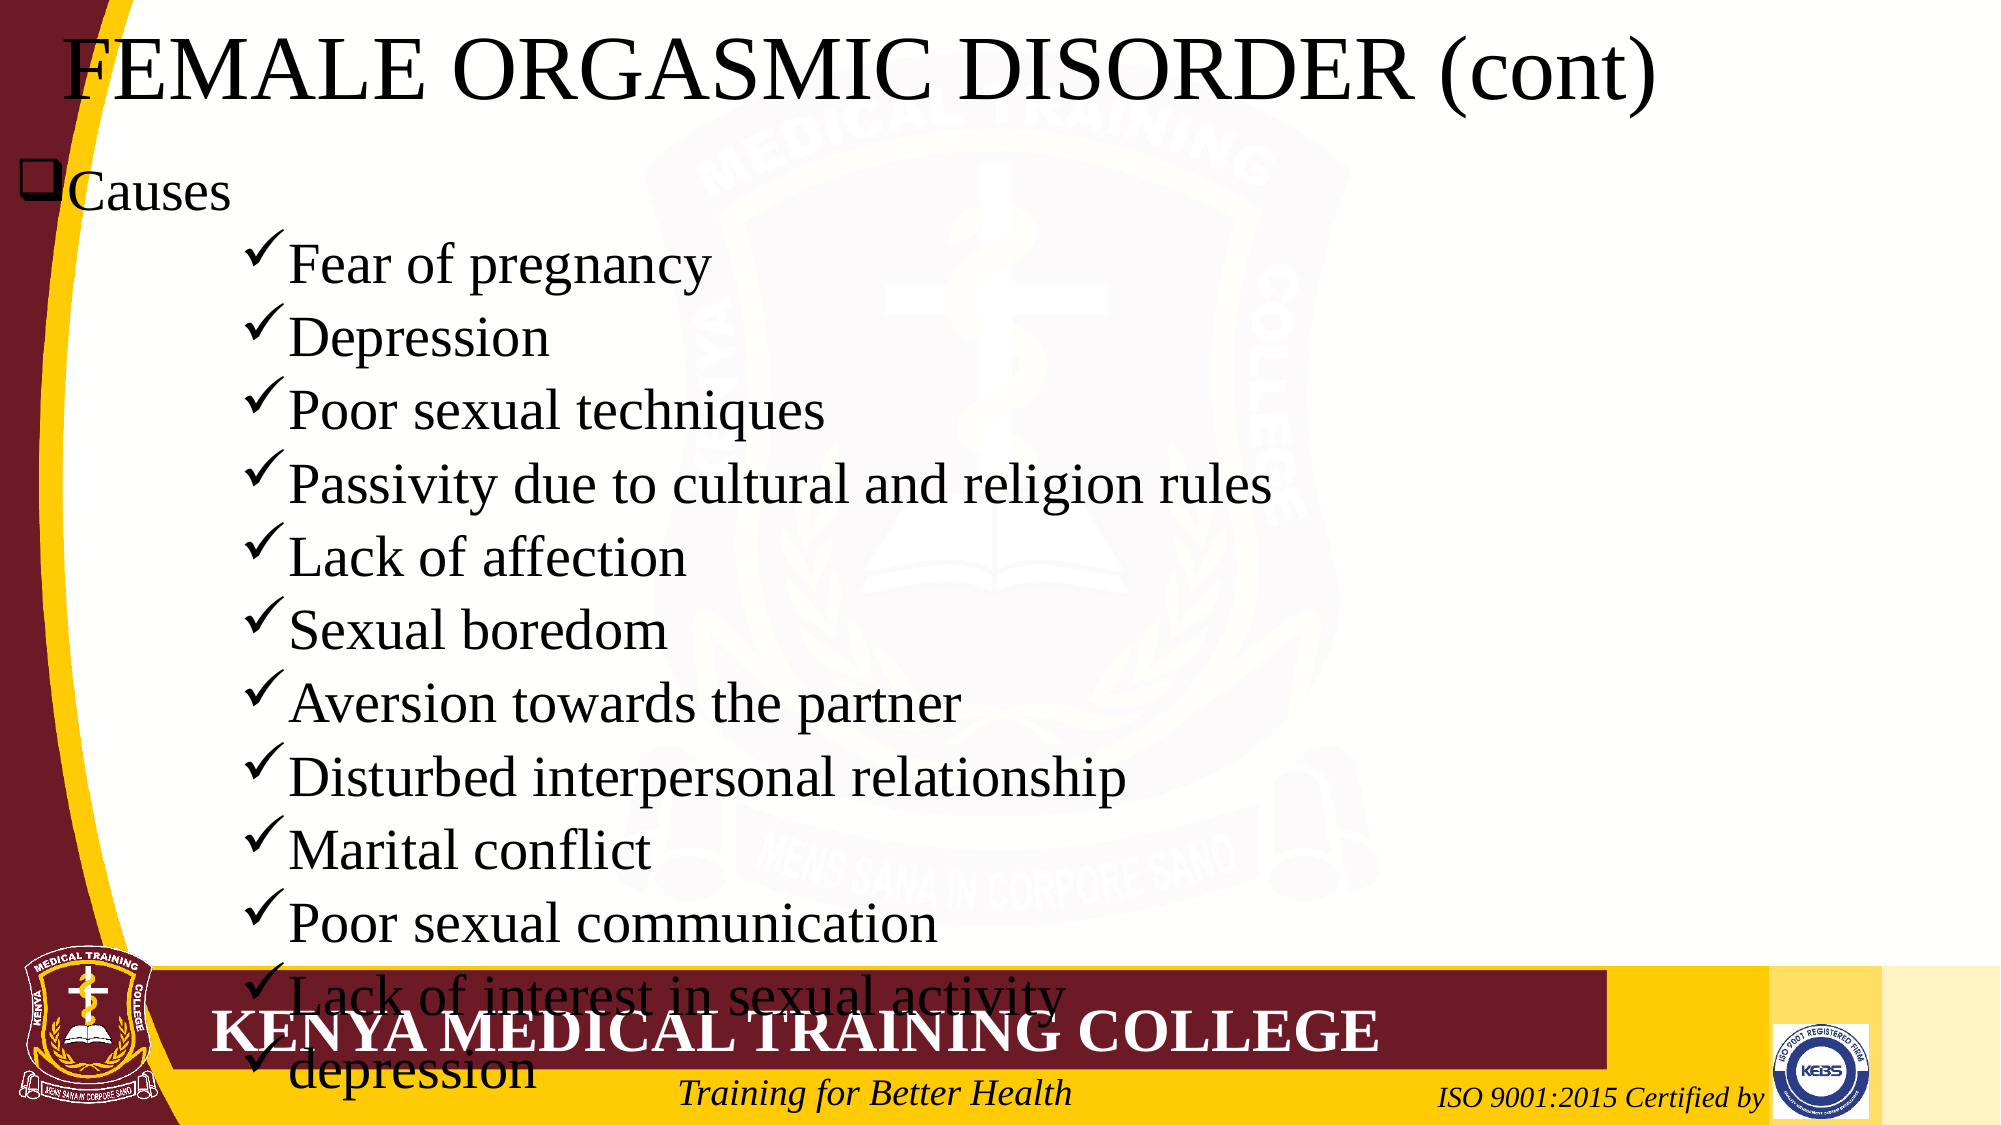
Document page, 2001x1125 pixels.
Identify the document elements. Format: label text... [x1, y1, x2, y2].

title FEMALE ORGASMIC DISORDER (cont) [46, 0, 2000, 141]
list Causes Fear of pregnancy Depression Poor sexual techniques Passivity due to cultural and religion rules Lack of affection Sexual boredom Aversion towards the partner Disturbed interpersonal relationship Marital conflict Poor sexual communication Lack of interest in sexual activity depression [0, 152, 2000, 1125]
picture [0, 0, 2000, 152]
